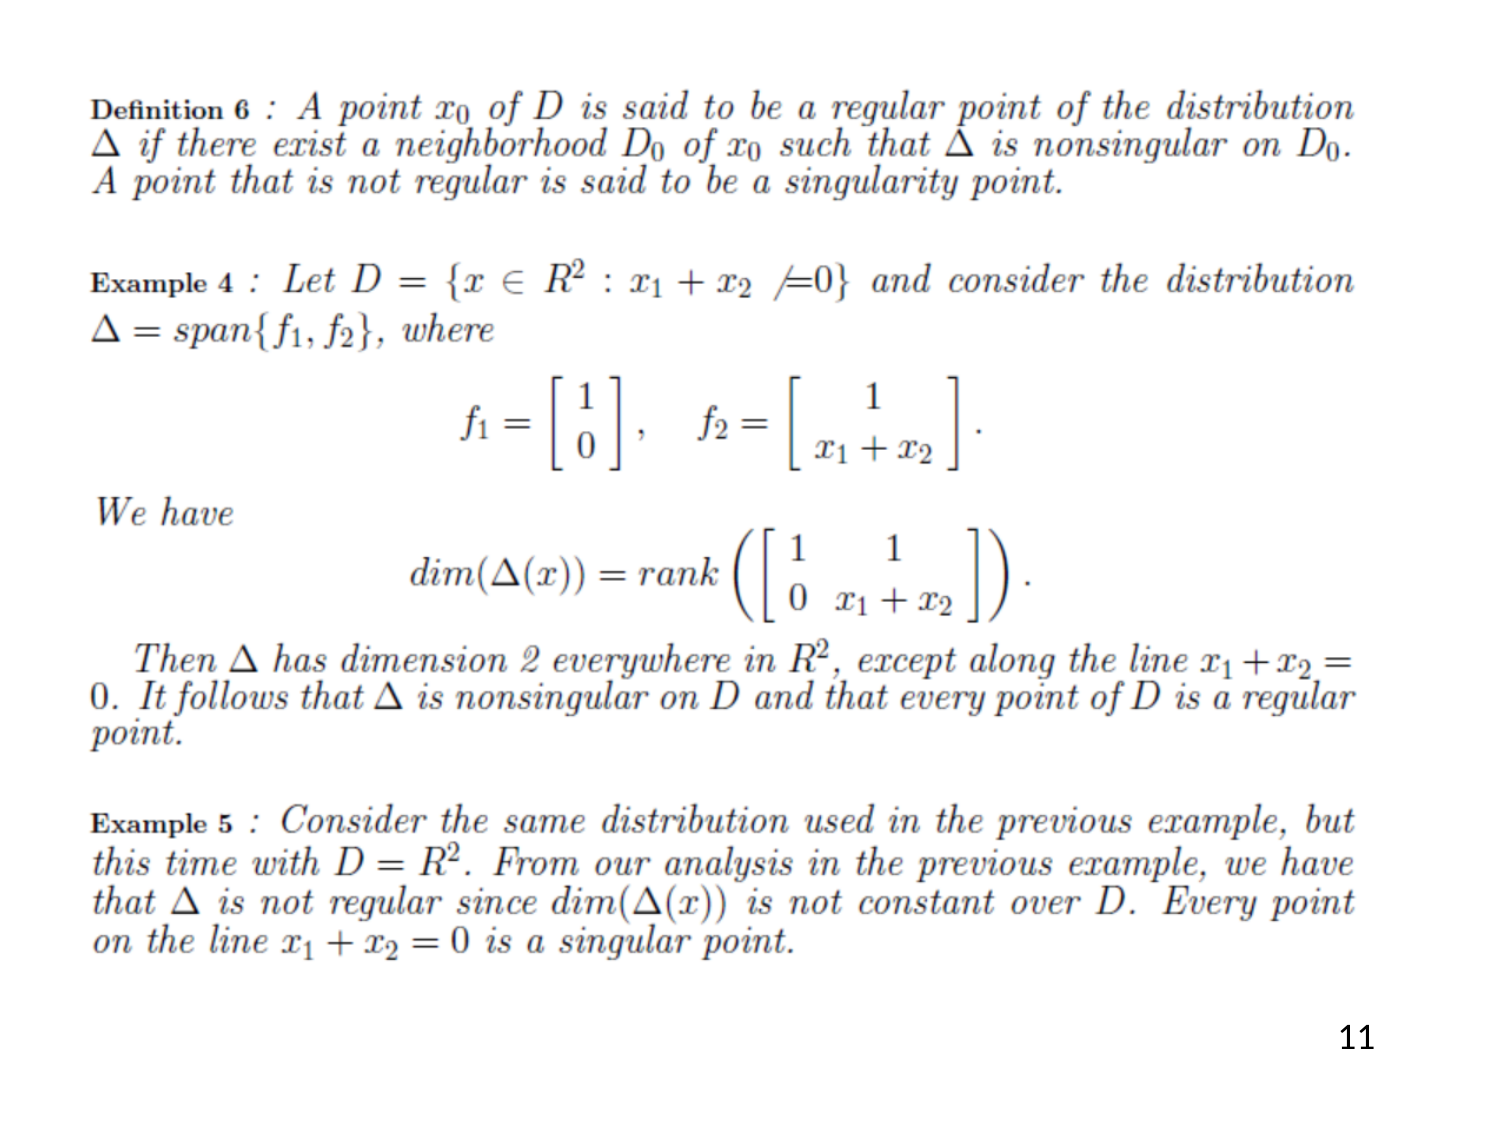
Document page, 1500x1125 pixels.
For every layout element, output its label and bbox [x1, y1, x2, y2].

picture [70, 79, 1418, 981]
